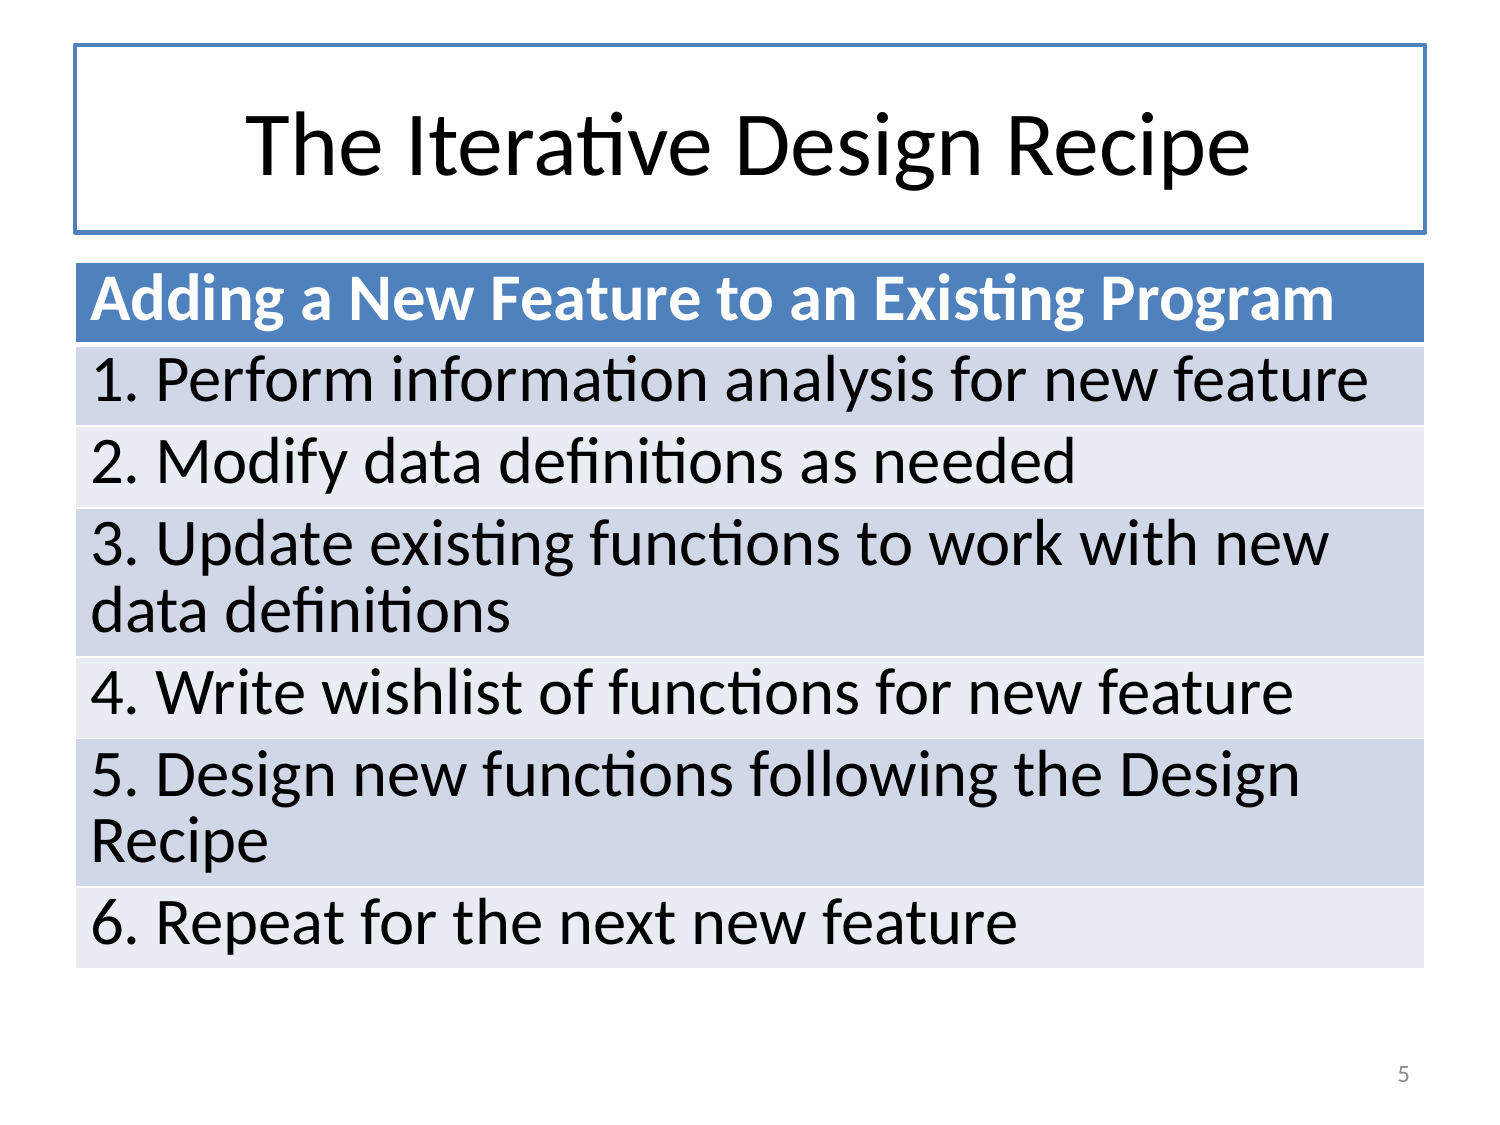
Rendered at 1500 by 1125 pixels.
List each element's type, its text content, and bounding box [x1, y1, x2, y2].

table_cell 4. Write wishlist of functions for new feature [76, 658, 1424, 738]
table_header Adding a New Feature to an Existing Program [76, 263, 1424, 342]
table_cell 3. Update existing functions to work with new data definitions [76, 509, 1424, 656]
table_cell 6. Repeat for the next new feature [76, 888, 1424, 968]
table_cell 5. Design new functions following the Design Recipe [76, 739, 1424, 886]
table_cell 2. Modify data definitions as needed [76, 427, 1424, 507]
title The Iterative Design Recipe [73, 43, 1427, 235]
table_cell 1. Perform information analysis for new feature [76, 347, 1424, 425]
slide_number 5 [1074, 1042, 1425, 1103]
